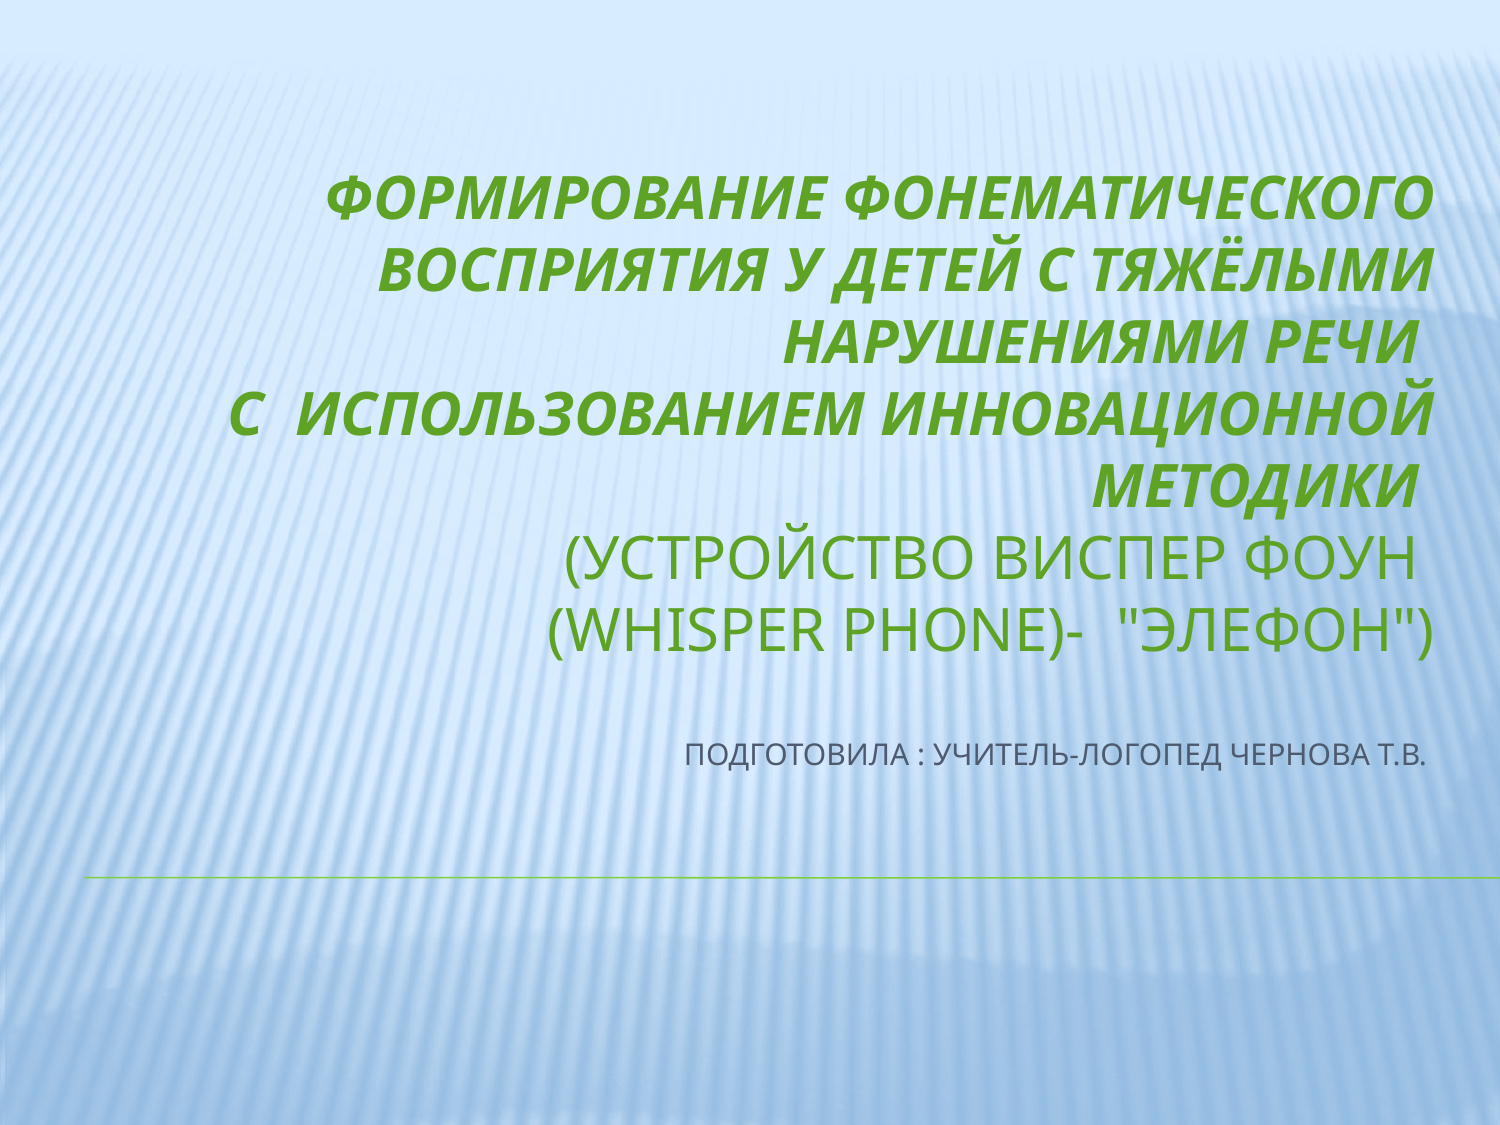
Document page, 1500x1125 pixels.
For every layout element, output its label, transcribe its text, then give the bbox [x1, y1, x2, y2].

subtitle [62, 128, 1450, 258]
title Формирование фонематического восприятия у детей с тяжёлыми нарушениями речи с использованием инновационной методики (устройство Виспер фоун (Whisper phone)- "Элефон") Подготовила : учитель-логопед Чернова Т.В. [62, 258, 1450, 786]
